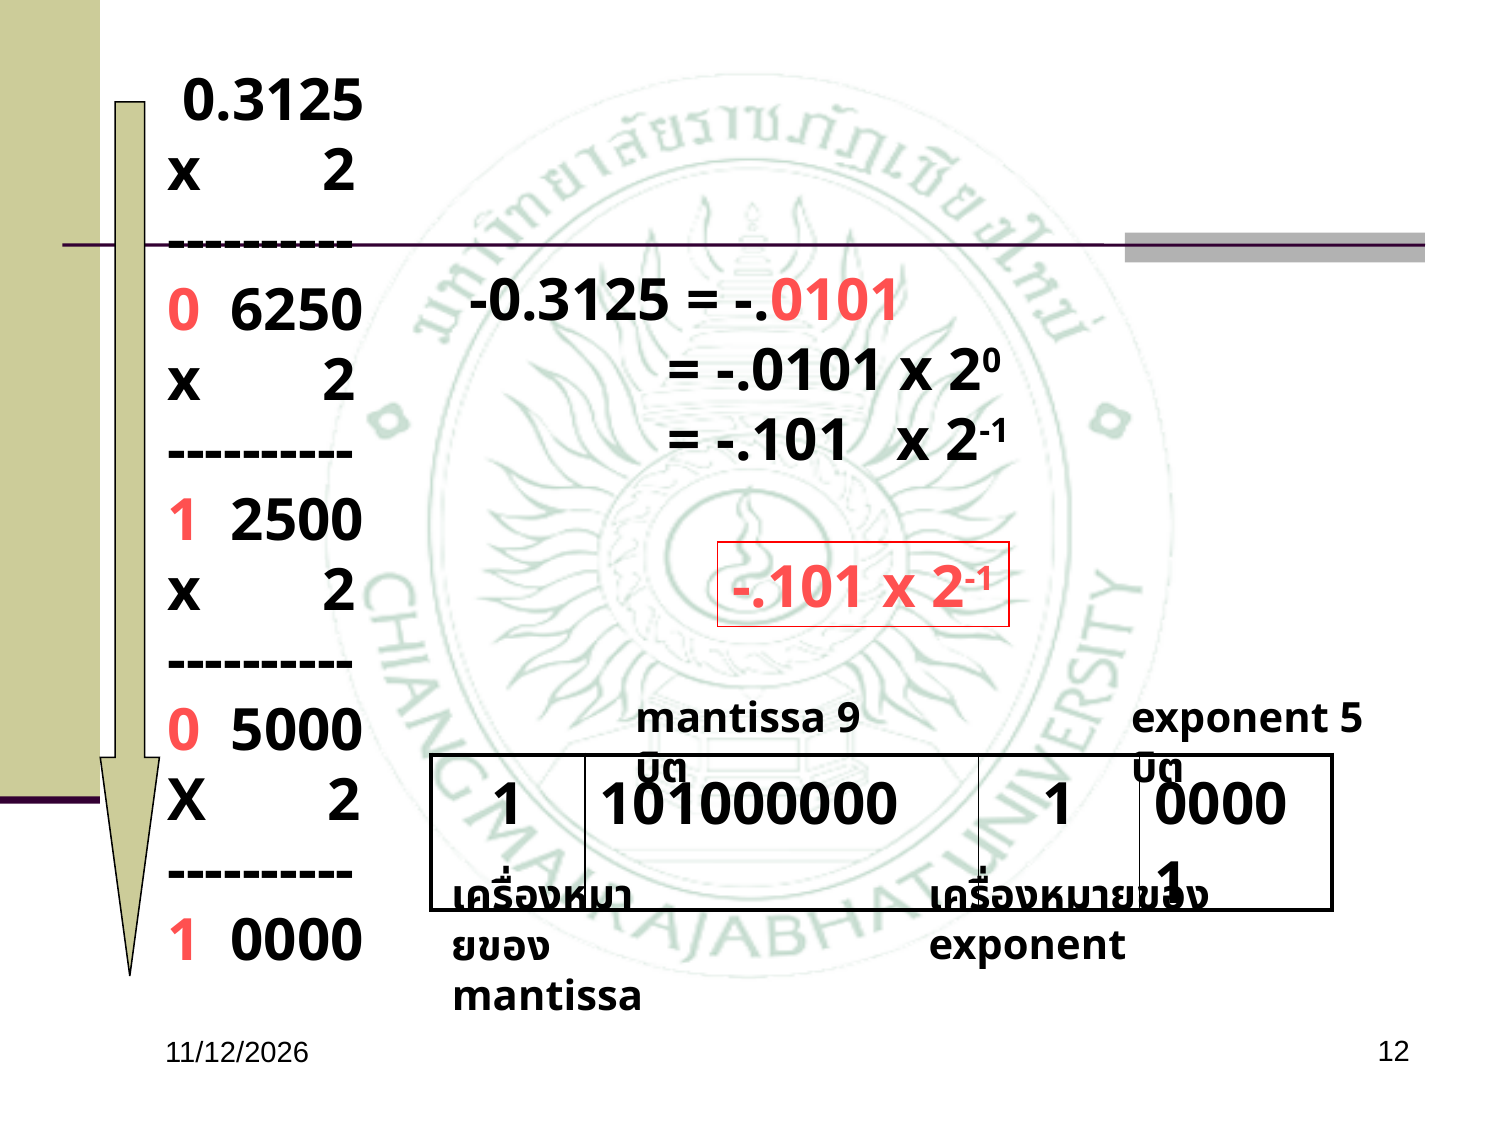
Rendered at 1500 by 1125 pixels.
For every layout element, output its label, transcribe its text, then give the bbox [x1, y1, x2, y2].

text_box -0.3125 = -.0101 = -.0101 x 20 = -.101 x 2-1 [454, 254, 1040, 480]
text_box mantissa 9 บิต [620, 683, 916, 799]
text_box -.101 x 2-1 [717, 541, 1010, 627]
table_header 1 [979, 757, 1139, 860]
table_header 101000000 [586, 757, 978, 908]
text_box exponent 5 บิต [1116, 683, 1424, 799]
text_box [100, 101, 160, 977]
picture [100, 247, 115, 757]
slide_number 12 [1112, 1024, 1426, 1101]
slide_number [149, 1025, 476, 1101]
text_box เครื่องหมายของ mantissa [437, 860, 674, 1026]
text_box เครื่องหมายของ exponent [913, 860, 1225, 976]
picture [0, 0, 1500, 1125]
picture [145, 247, 152, 757]
table_header 1 [433, 757, 584, 908]
table_header 00001 [1140, 799, 1330, 908]
text_box 0.3125 x 2 ---------- 0 6250 x 2 ---------- 1 2500 x 2 ---------- 0 5000 X 2 ---------- 1 0000 [152, 54, 410, 980]
